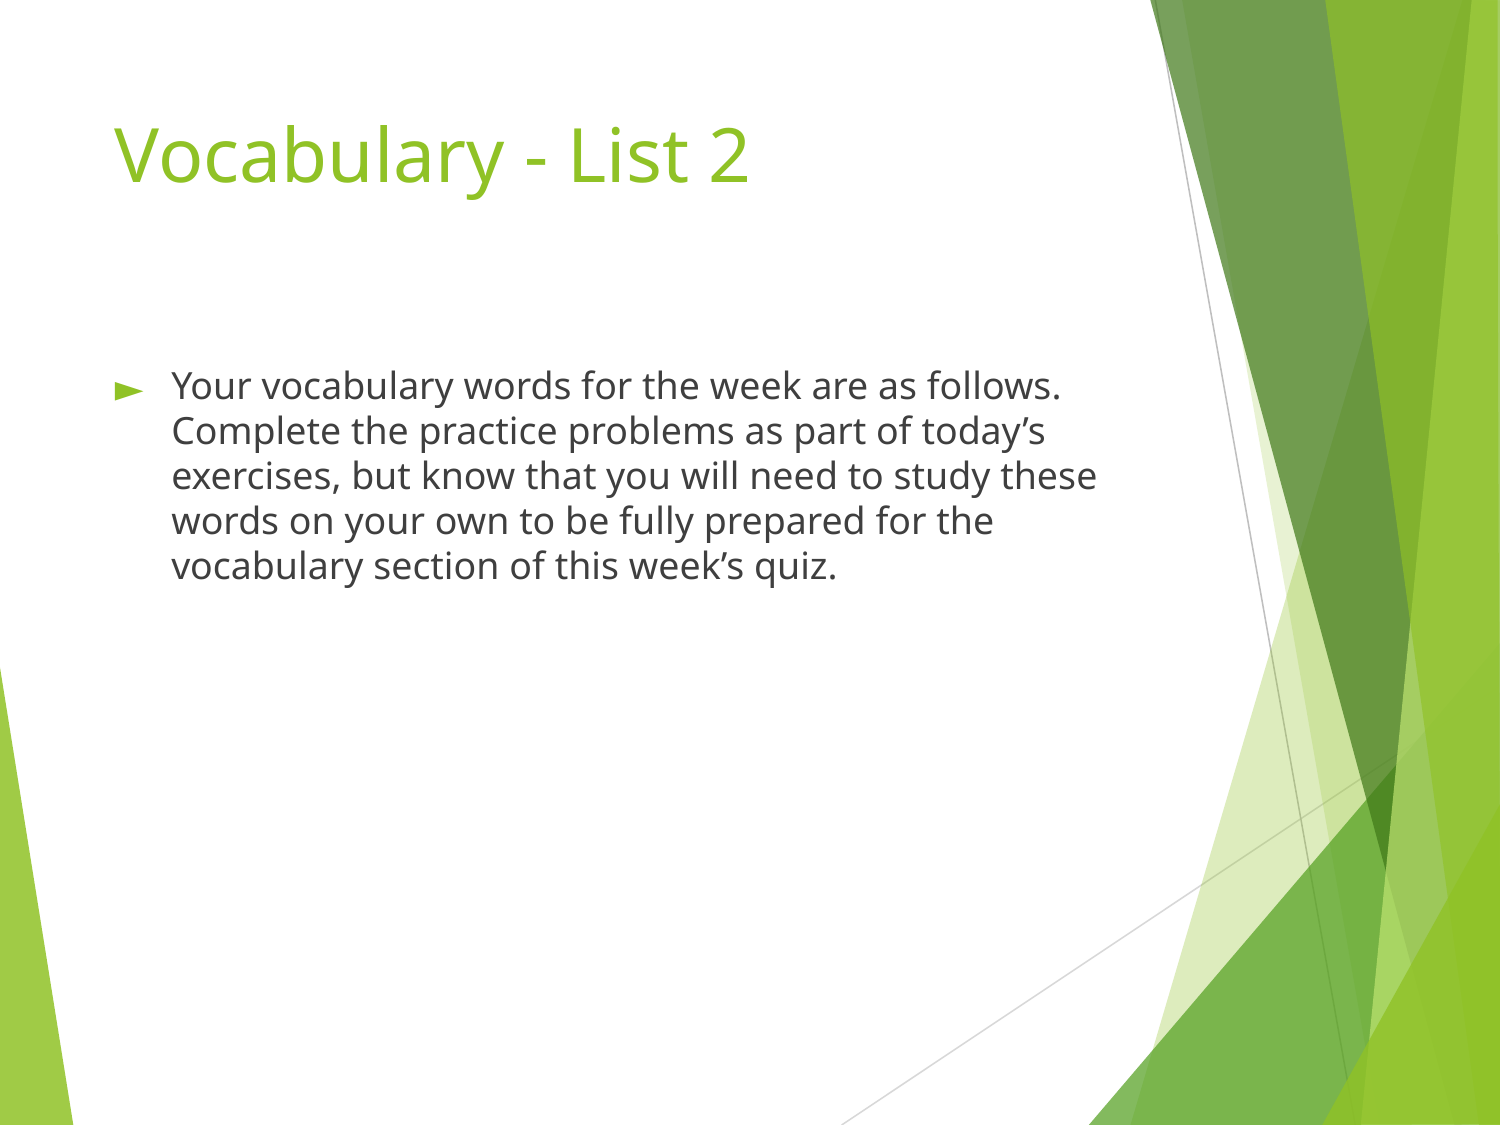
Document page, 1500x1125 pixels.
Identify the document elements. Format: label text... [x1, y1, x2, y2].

title Vocabulary - List 2 [99, 99, 1142, 317]
list Your vocabulary words for the week are as follows. Complete the practice problems as part of today’s exercises, but know that you will need to study these words on your own to be fully prepared for the vocabulary section of this week’s quiz. [99, 354, 1142, 992]
